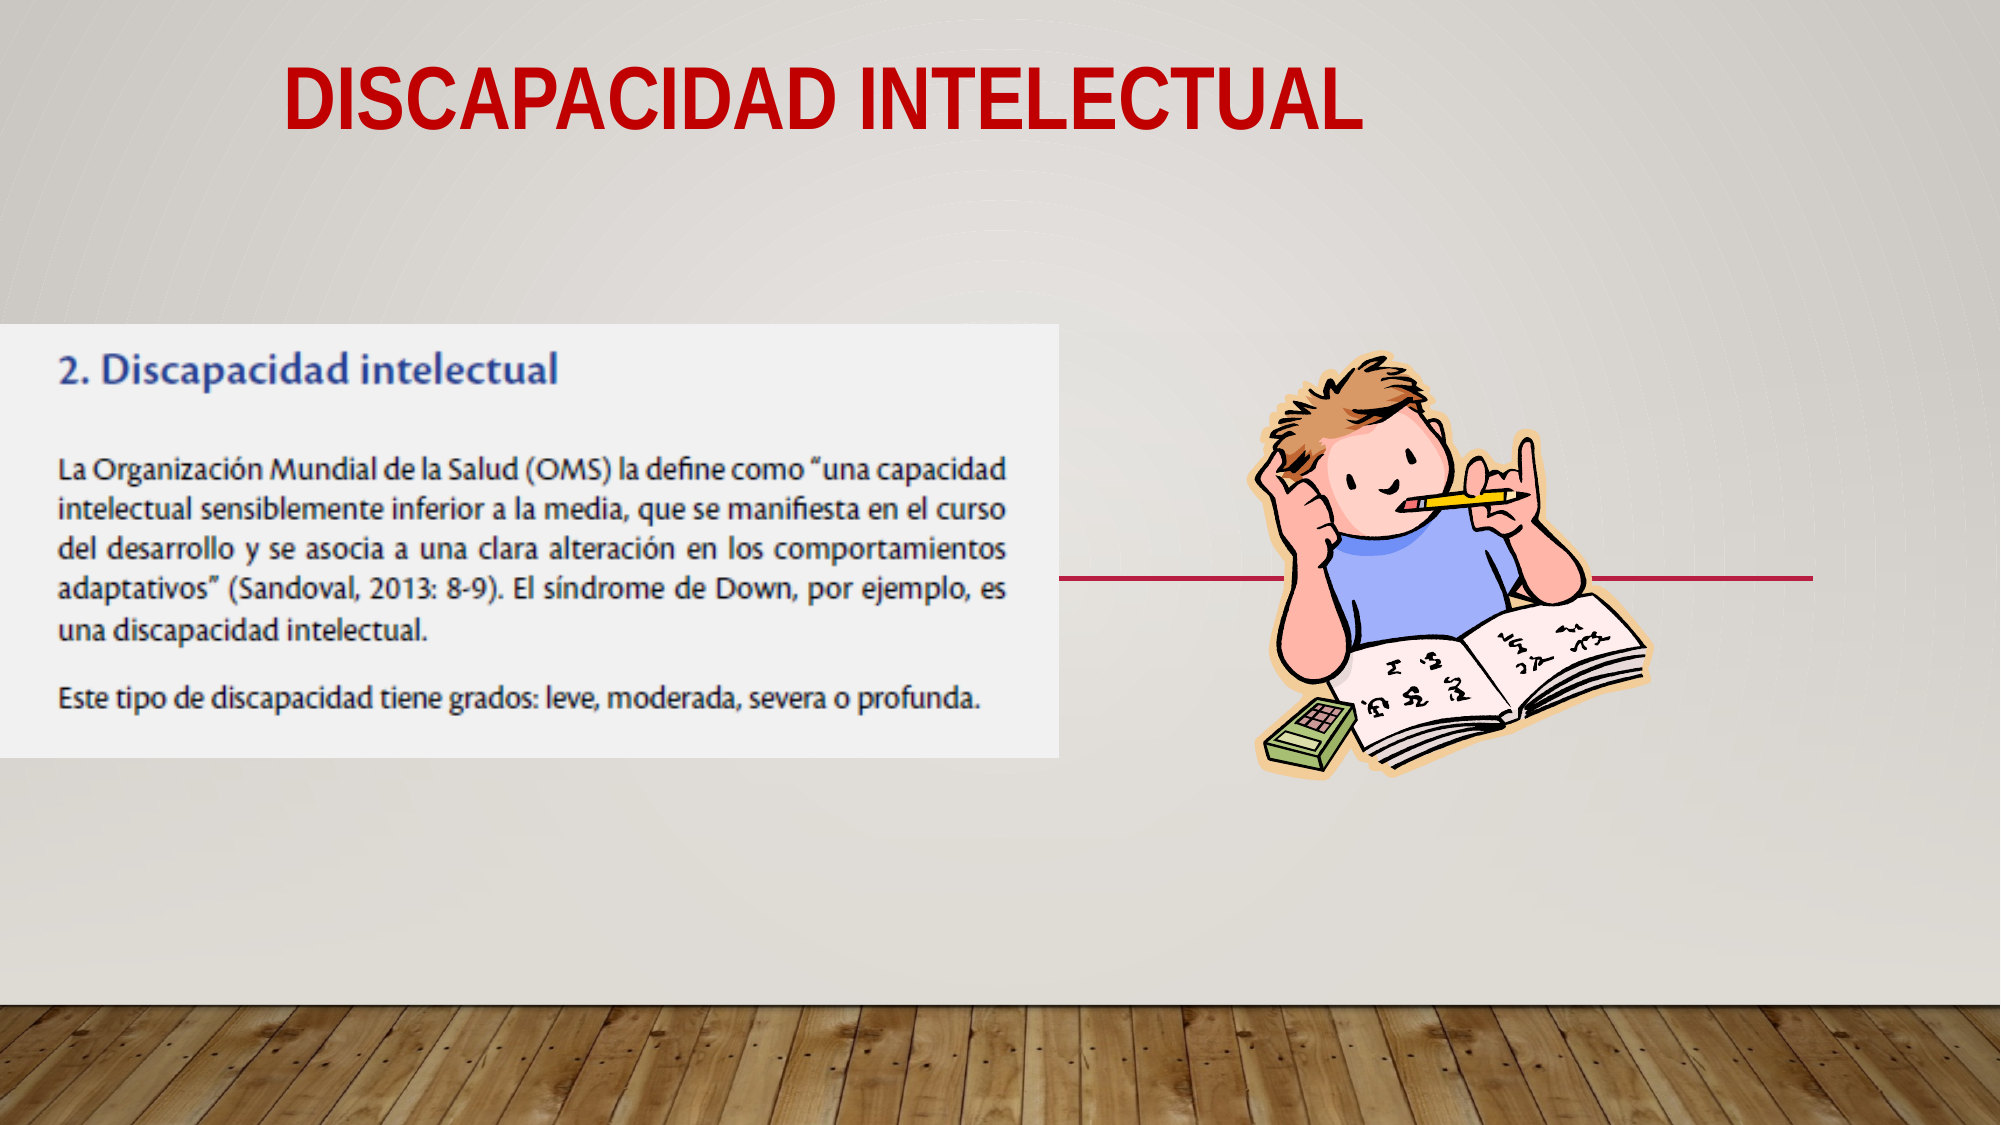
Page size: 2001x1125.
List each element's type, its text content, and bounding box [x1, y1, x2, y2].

picture [1210, 339, 1631, 771]
picture [0, 1005, 2000, 1125]
picture [0, 324, 1059, 758]
title DISCAPACIDAD INTELECTUAL [268, 43, 1869, 149]
